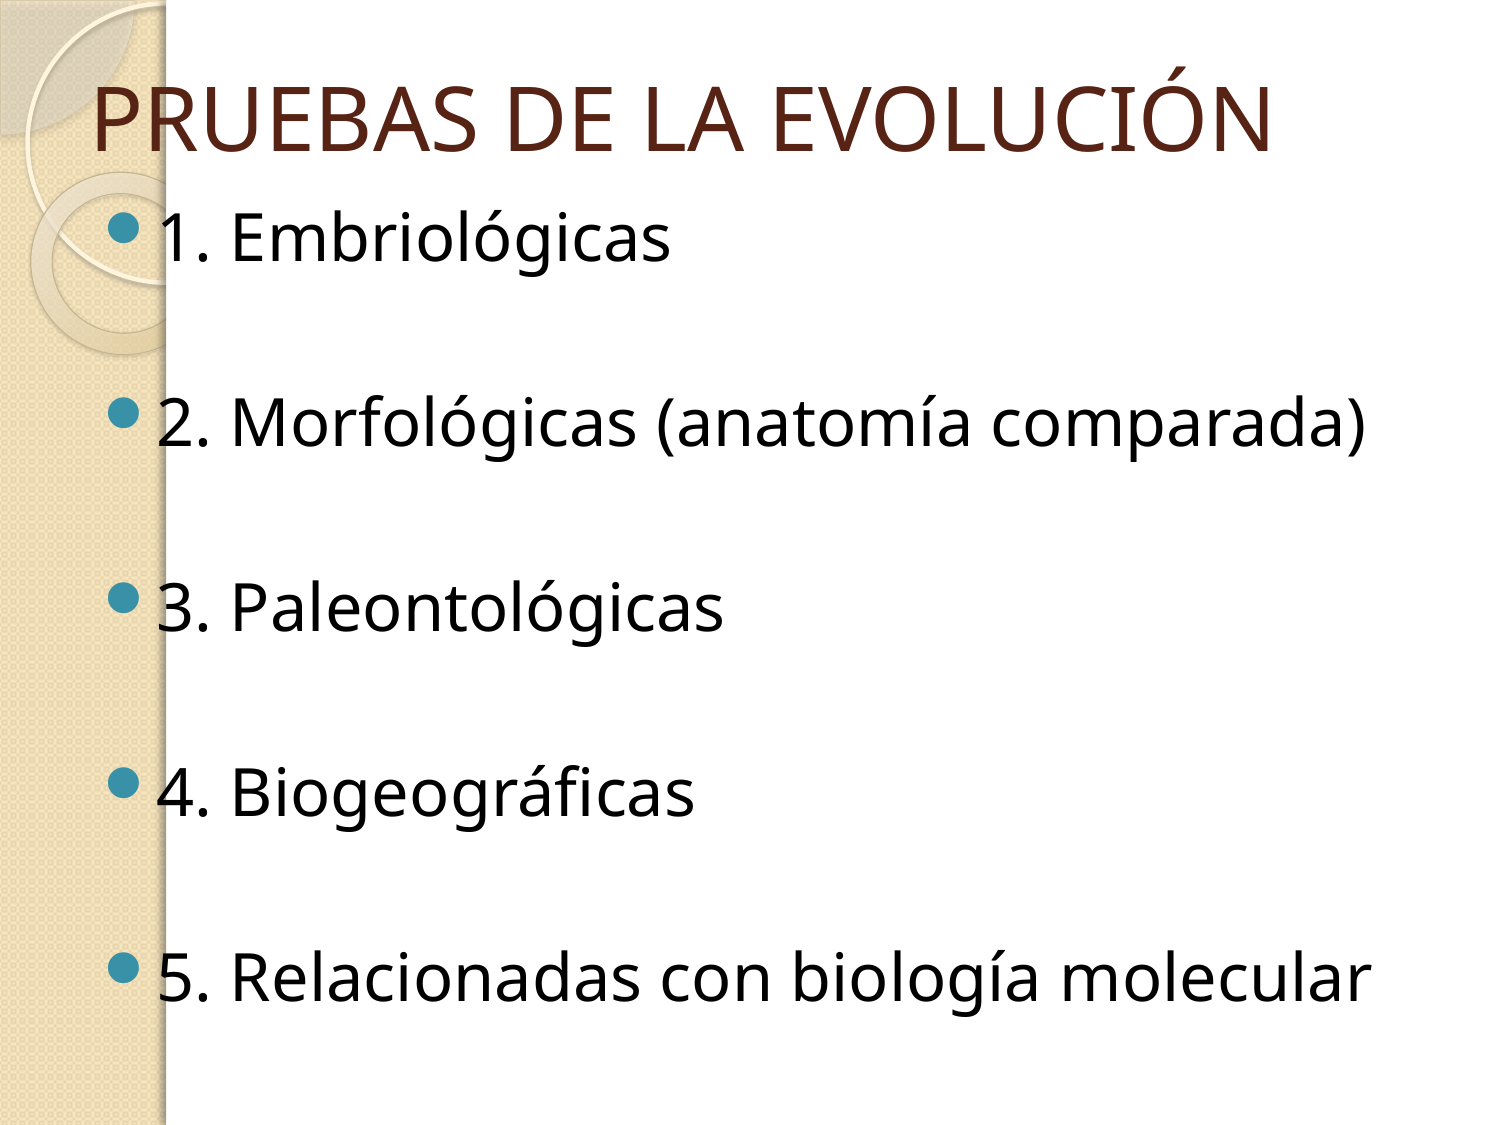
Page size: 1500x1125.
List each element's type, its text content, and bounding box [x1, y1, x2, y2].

list 1. Embriológicas 2. Morfológicas (anatomía comparada) 3. Paleontológicas 4. Biogeográficas 5. Relacionadas con biología molecular [74, 187, 1426, 1060]
title PRUEBAS DE LA EVOLUCIÓN [75, 43, 1425, 187]
